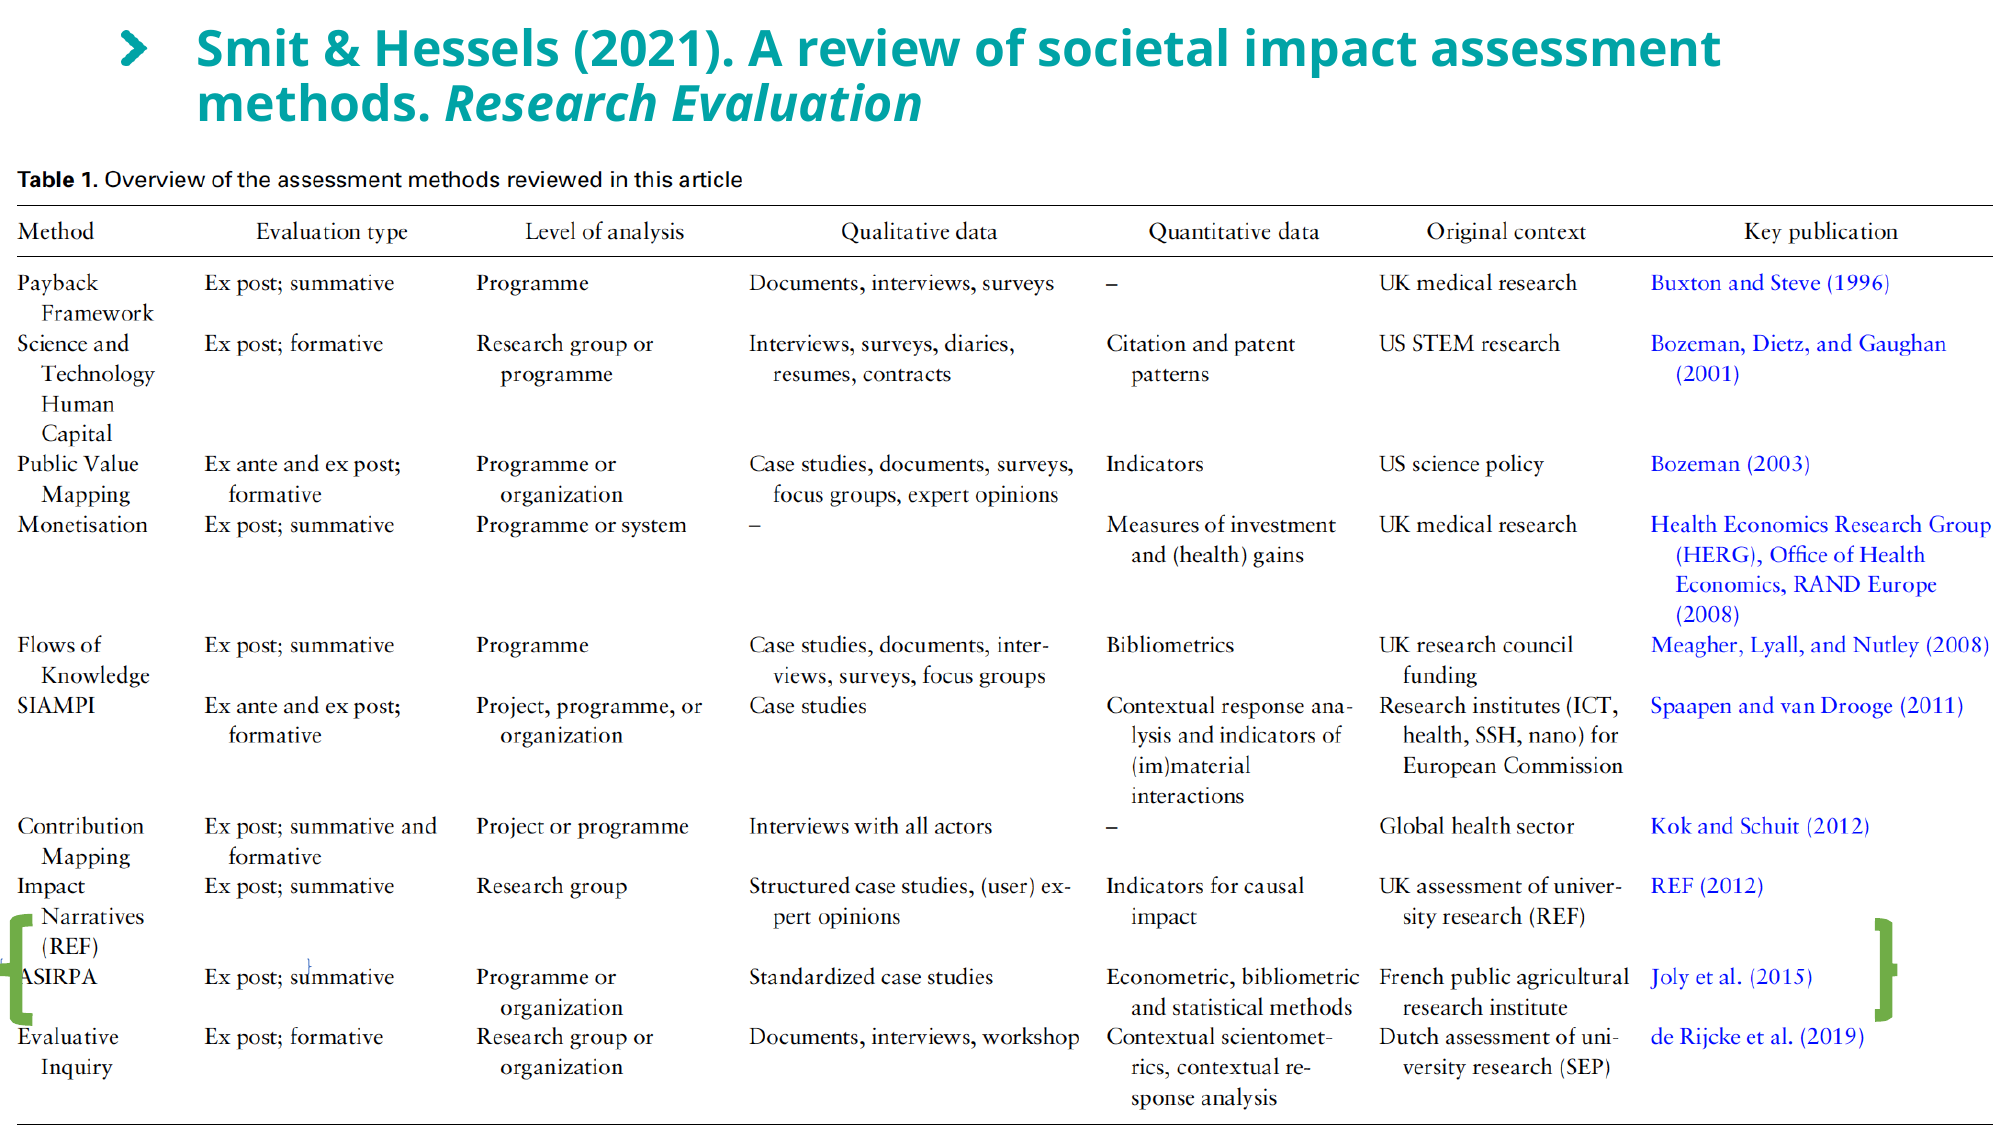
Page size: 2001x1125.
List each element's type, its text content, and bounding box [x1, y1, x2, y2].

picture [0, 150, 2000, 1125]
picture [121, 30, 148, 66]
title Smit & Hessels (2021). A review of societal impact assessment methods. Research Evaluation [121, 4, 1798, 150]
